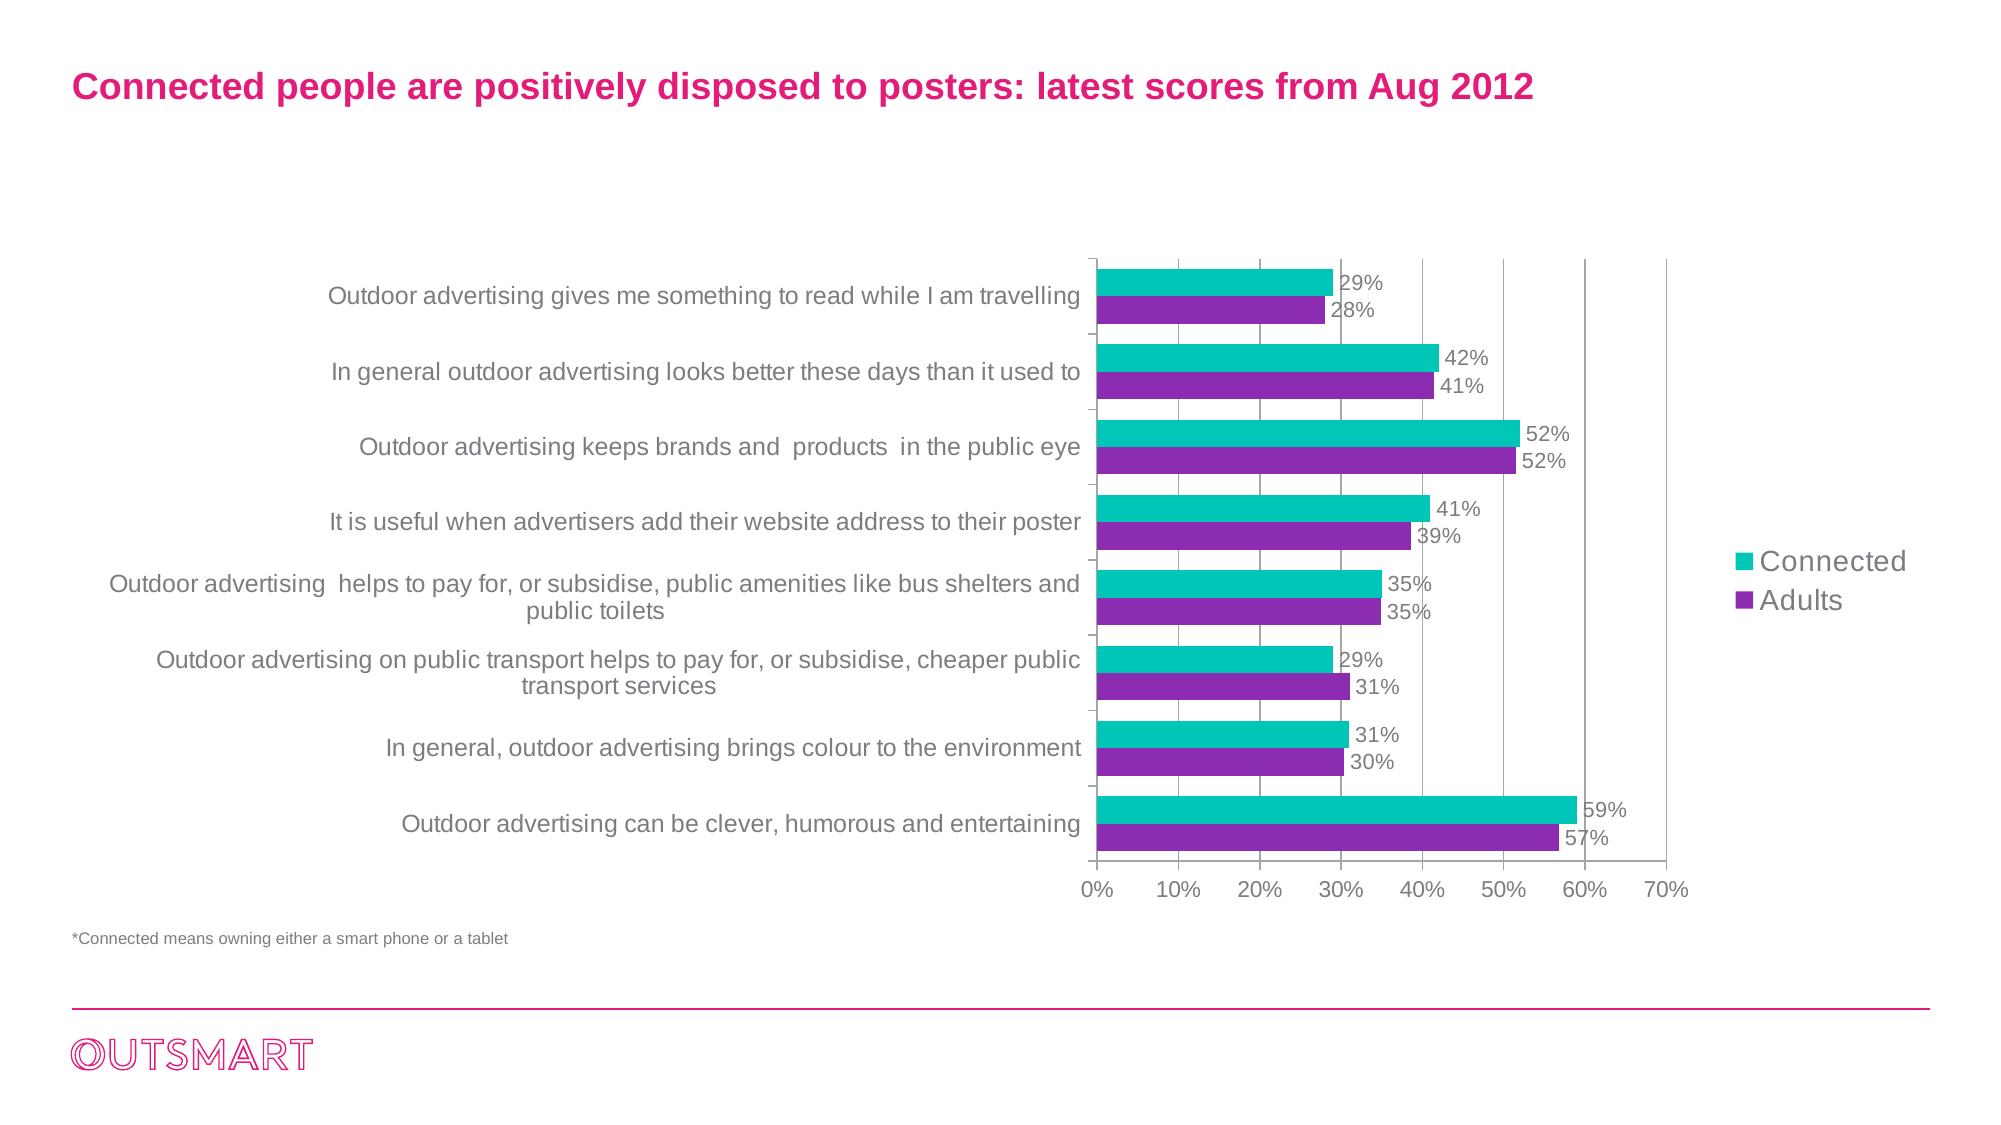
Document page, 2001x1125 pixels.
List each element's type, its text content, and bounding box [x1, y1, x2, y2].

title Connected people are positively disposed to posters: latest scores from Aug 2012 [71, 67, 1931, 168]
text_box *Connected means owning either a smart phone or a tablet [71, 929, 655, 948]
chart [71, 245, 1931, 917]
